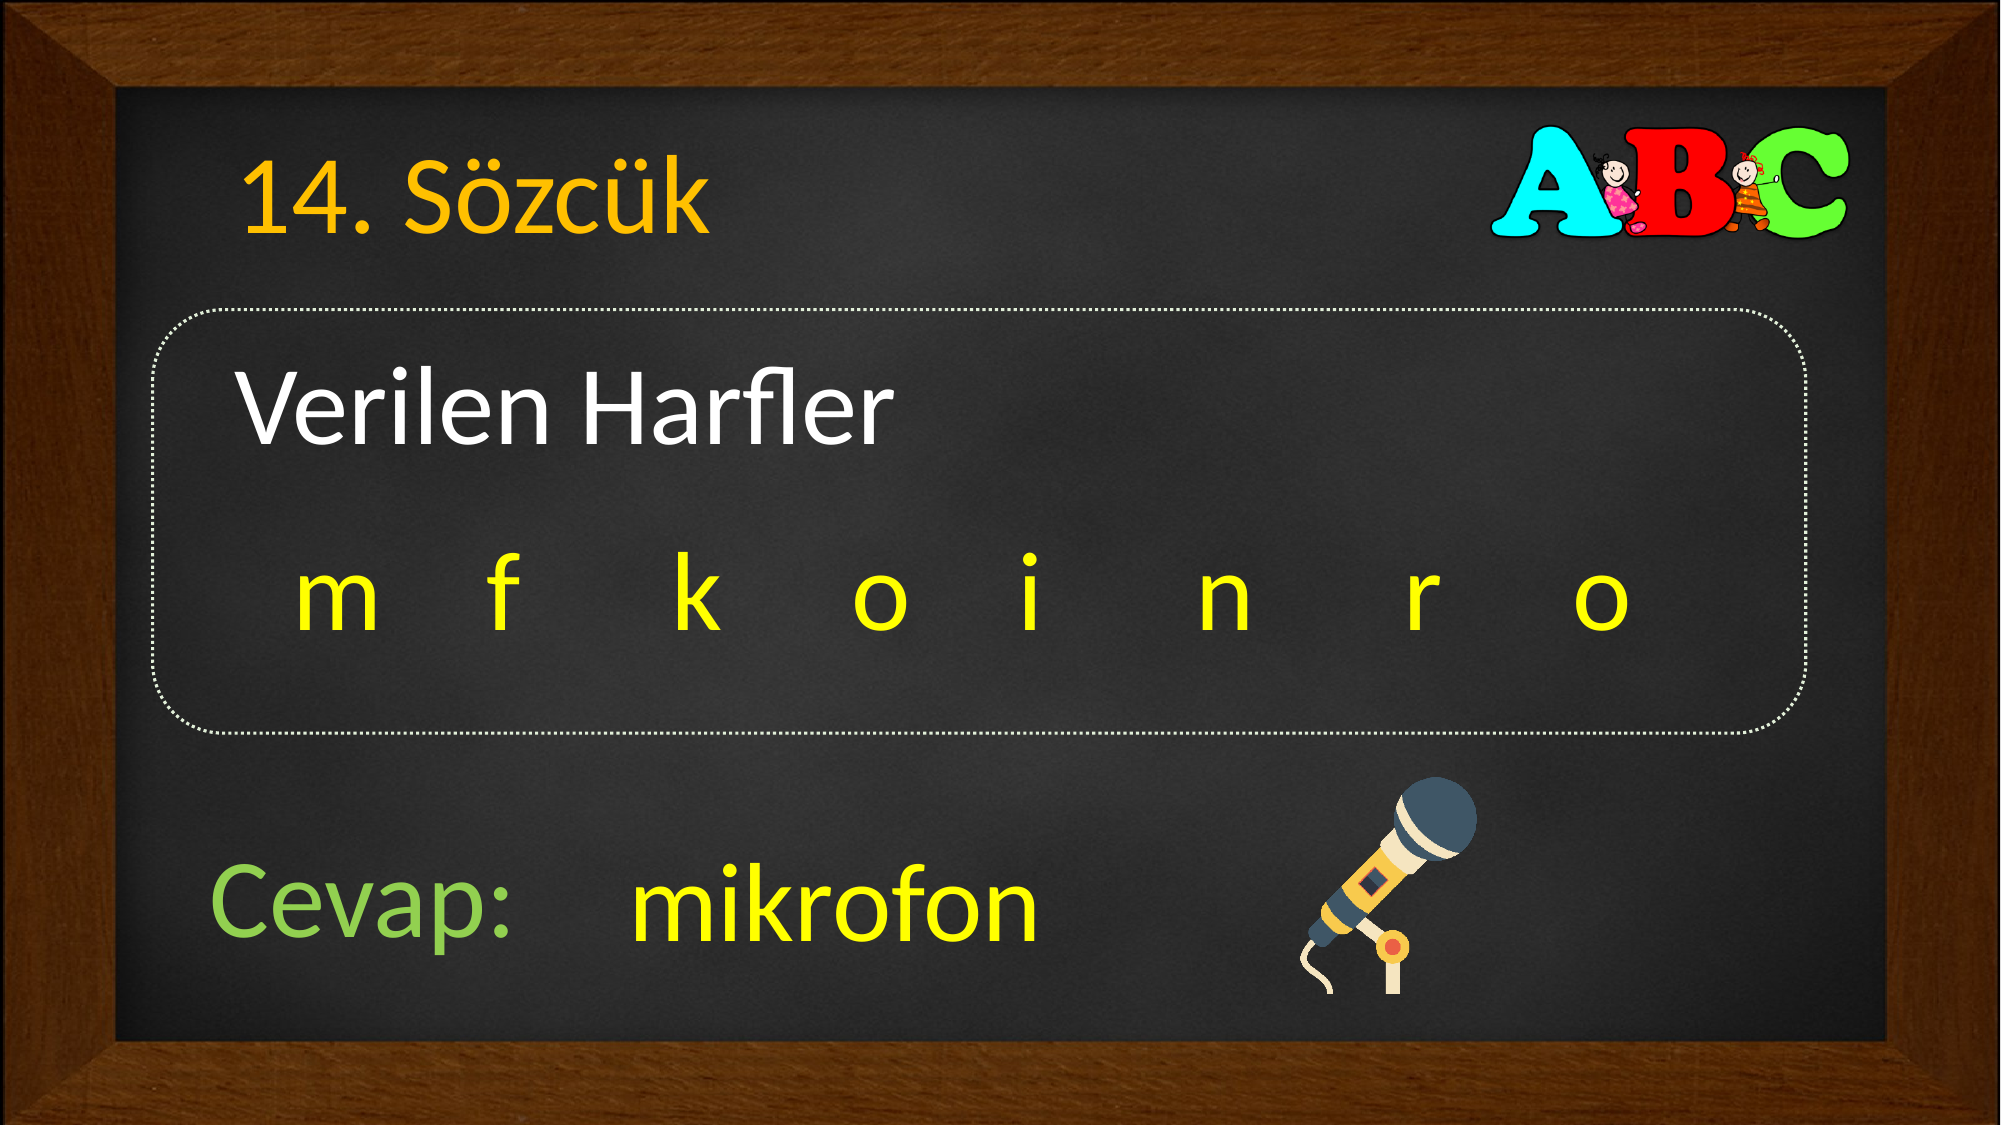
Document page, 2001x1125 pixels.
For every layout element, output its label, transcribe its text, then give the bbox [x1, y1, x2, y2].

picture [0, 0, 2001, 1125]
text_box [152, 309, 1806, 734]
text_box mikrofon [613, 821, 1058, 972]
text_box 14. Sözcük [180, 113, 767, 264]
text_box Cevap: [194, 817, 533, 968]
